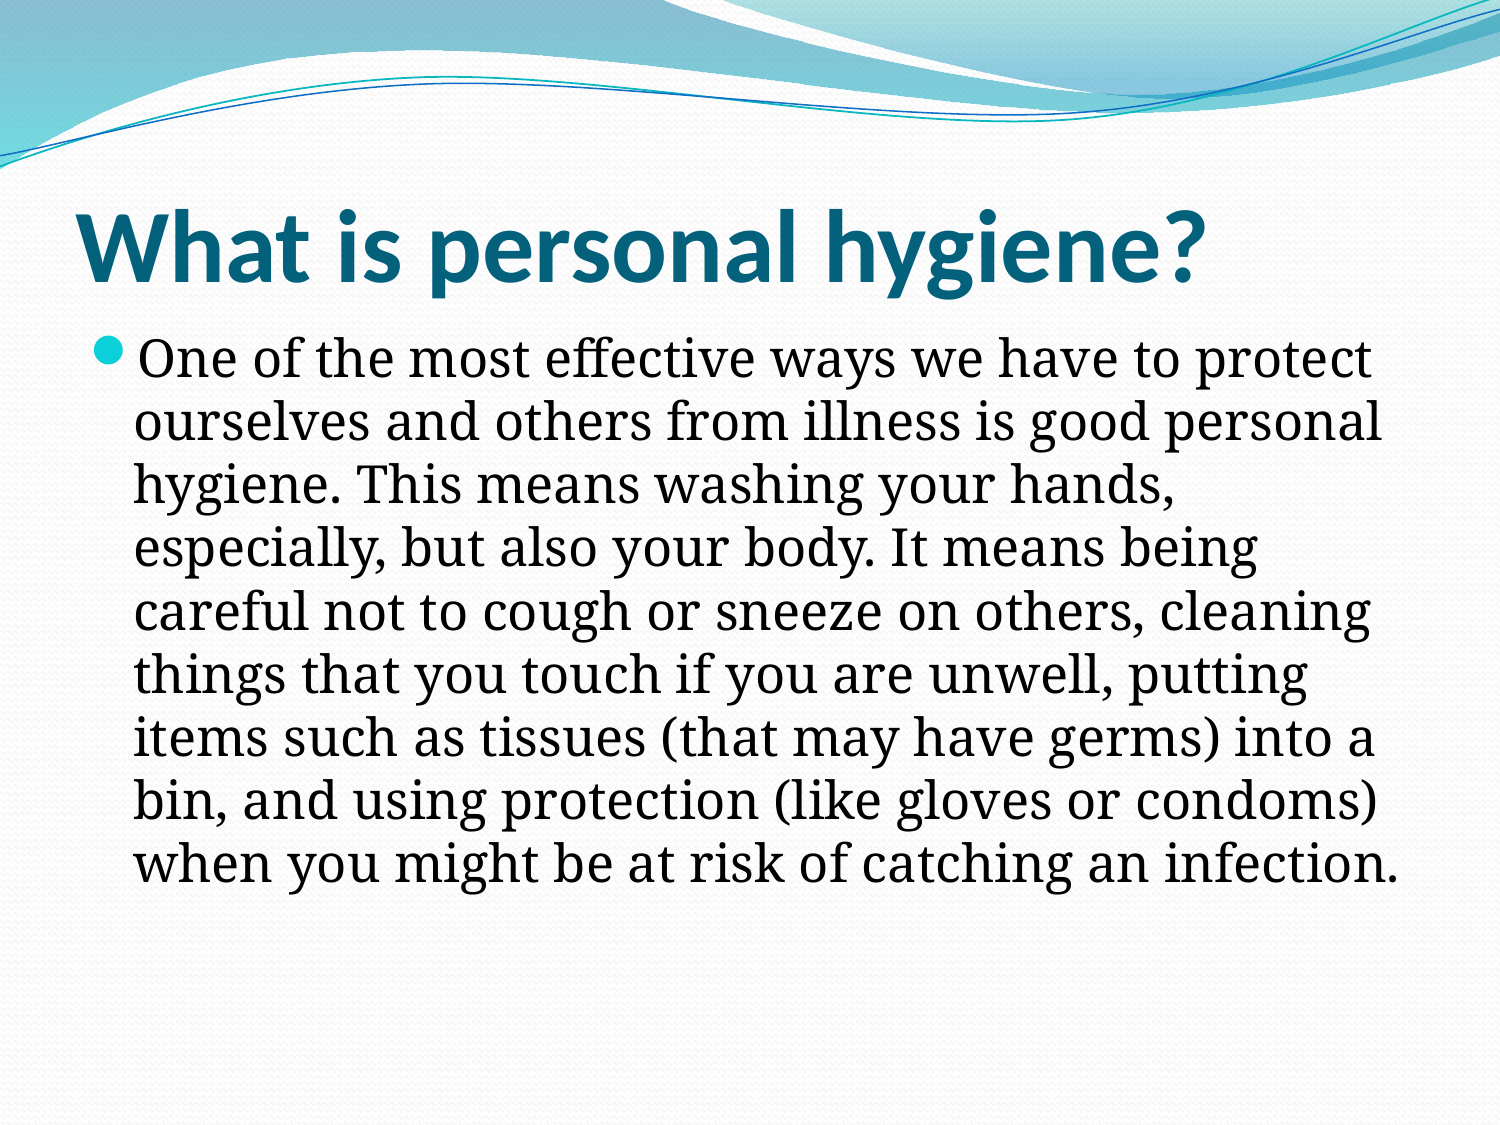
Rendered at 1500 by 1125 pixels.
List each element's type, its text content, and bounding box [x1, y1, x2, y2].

list One of the most effective ways we have to protect ourselves and others from illness is good personal hygiene. This means washing your hands, especially, but also your body. It means being careful not to cough or sneeze on others, cleaning things that you touch if you are unwell, putting items such as tissues (that may have germs) into a bin, and using protection (like gloves or condoms) when you might be at risk of catching an infection. [75, 317, 1425, 1038]
title What is personal hygiene? [75, 115, 1425, 303]
